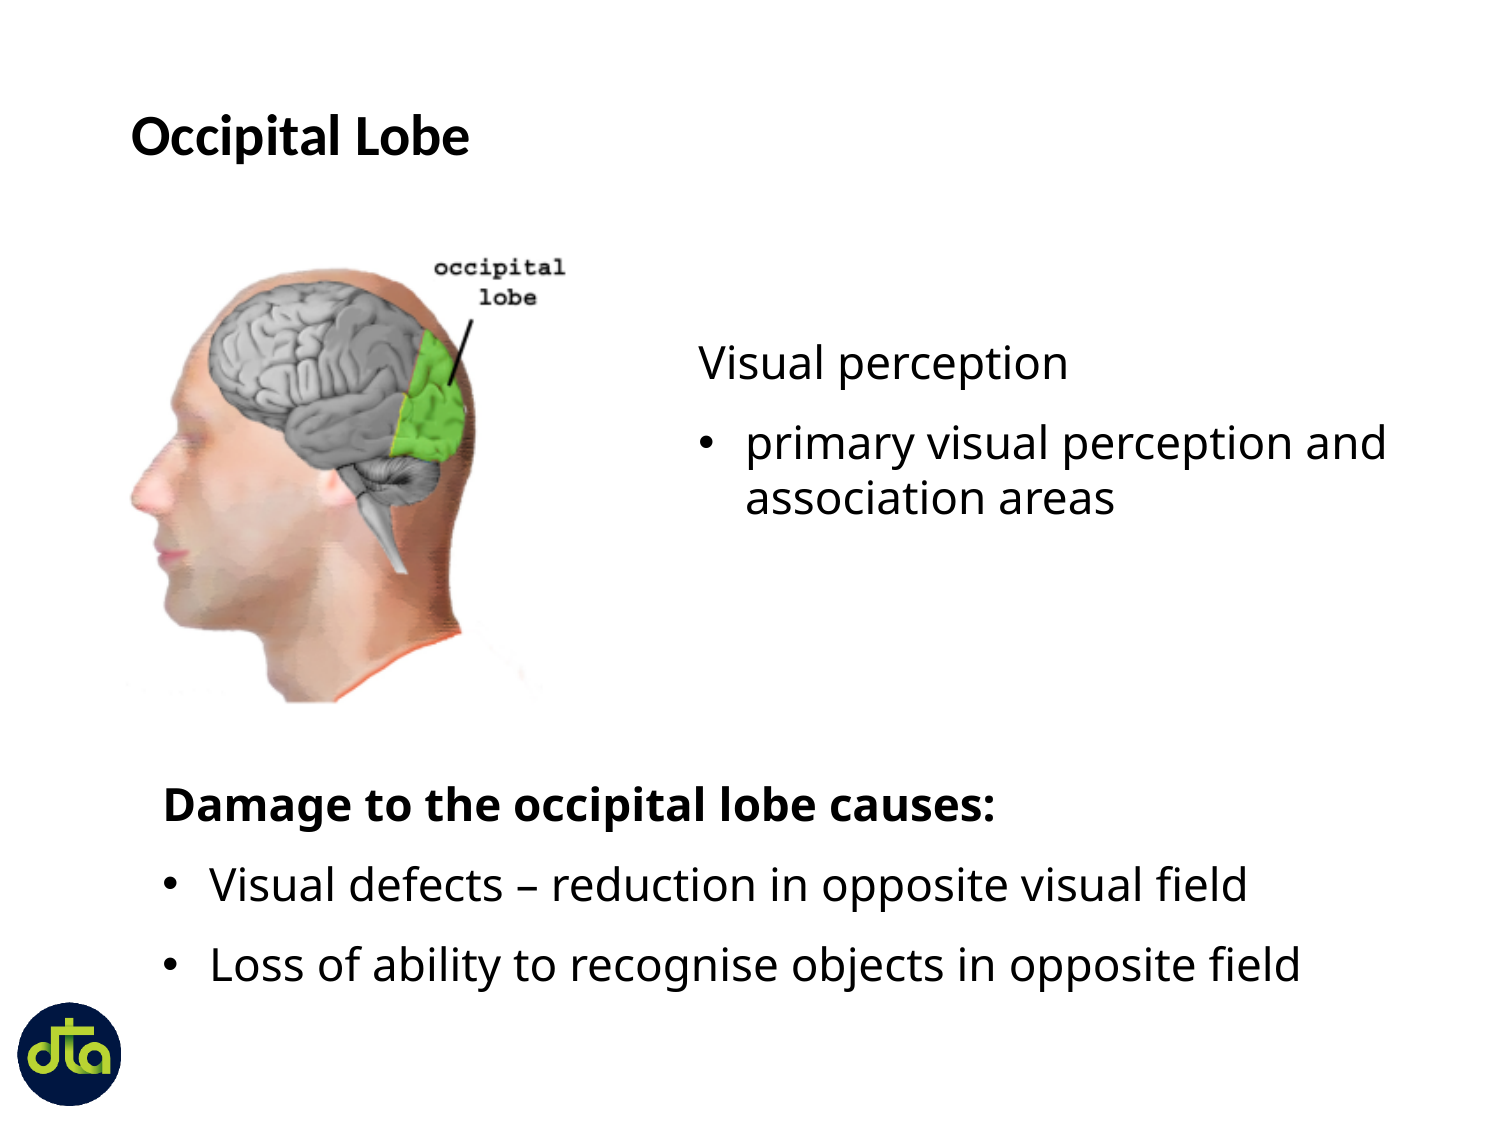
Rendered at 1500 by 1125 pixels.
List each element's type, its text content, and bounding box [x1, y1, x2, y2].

text_box Visual perception primary visual perception and association areas [683, 326, 1453, 531]
text_box Occipital Lobe [116, 90, 486, 175]
text_box Damage to the occipital lobe causes: Visual defects – reduction in opposite visual field Loss of ability to recognise objects in opposite field [147, 768, 1453, 999]
picture [17, 1002, 121, 1106]
picture [113, 224, 601, 721]
